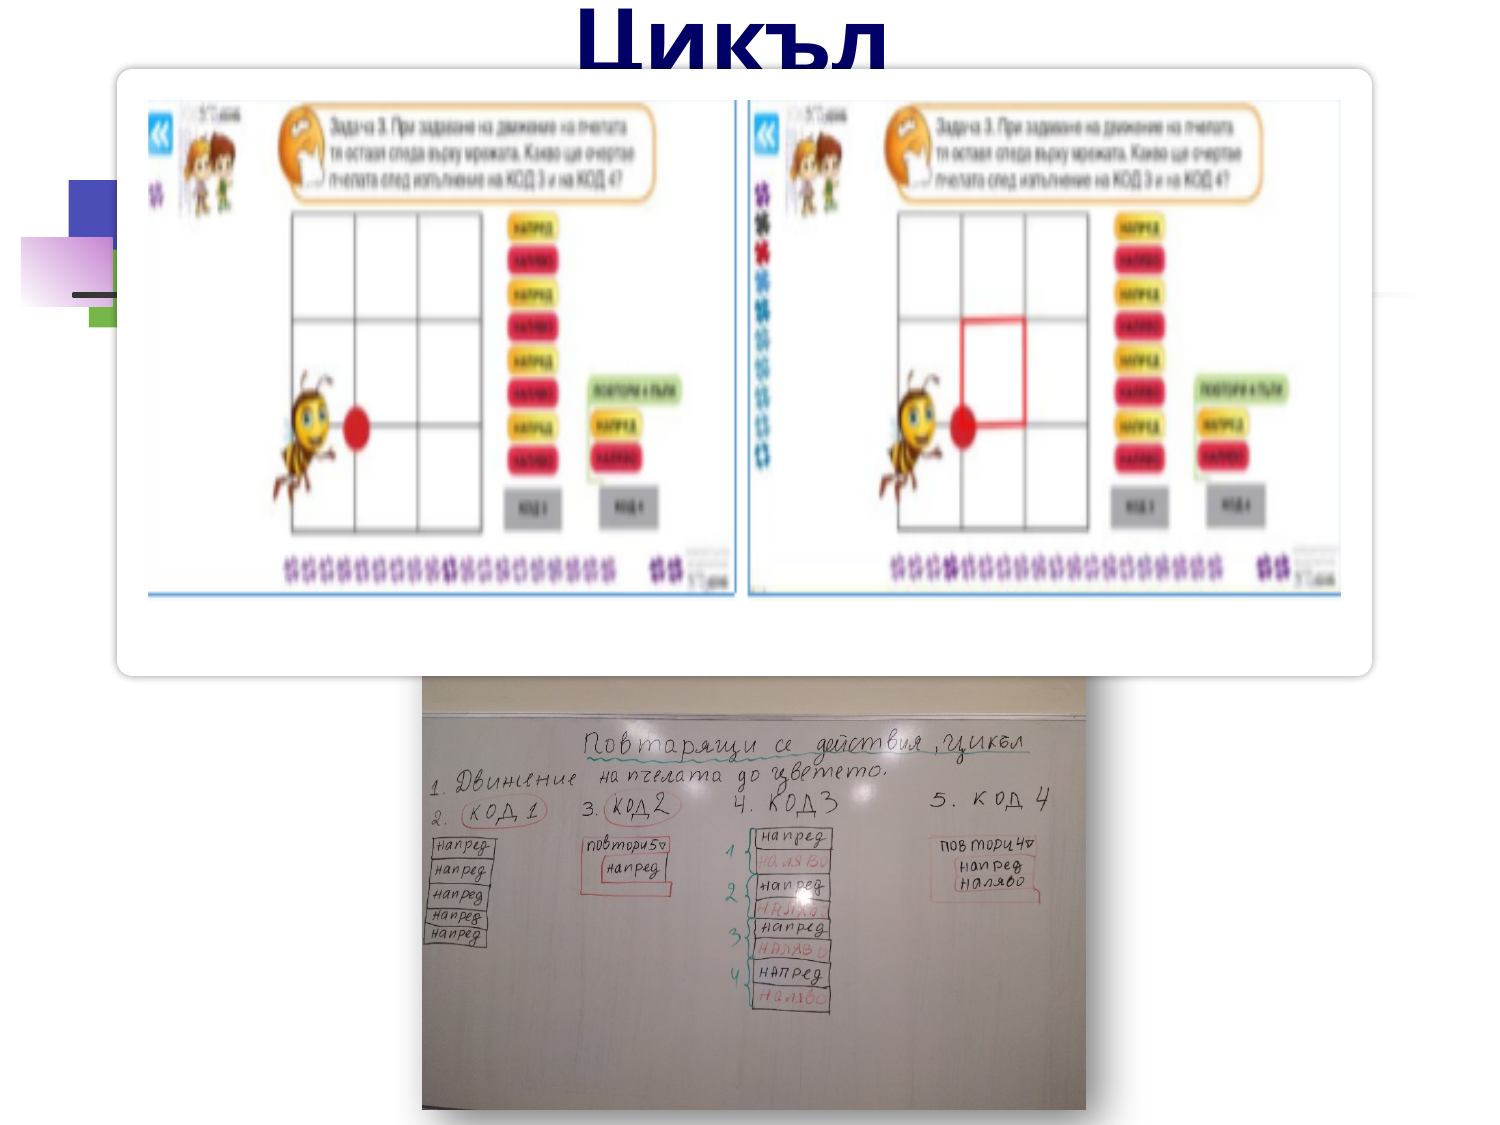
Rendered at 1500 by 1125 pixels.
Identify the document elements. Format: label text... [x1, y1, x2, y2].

title Цикъл [57, 0, 1408, 101]
picture [147, 100, 1342, 646]
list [422, 654, 1086, 1111]
